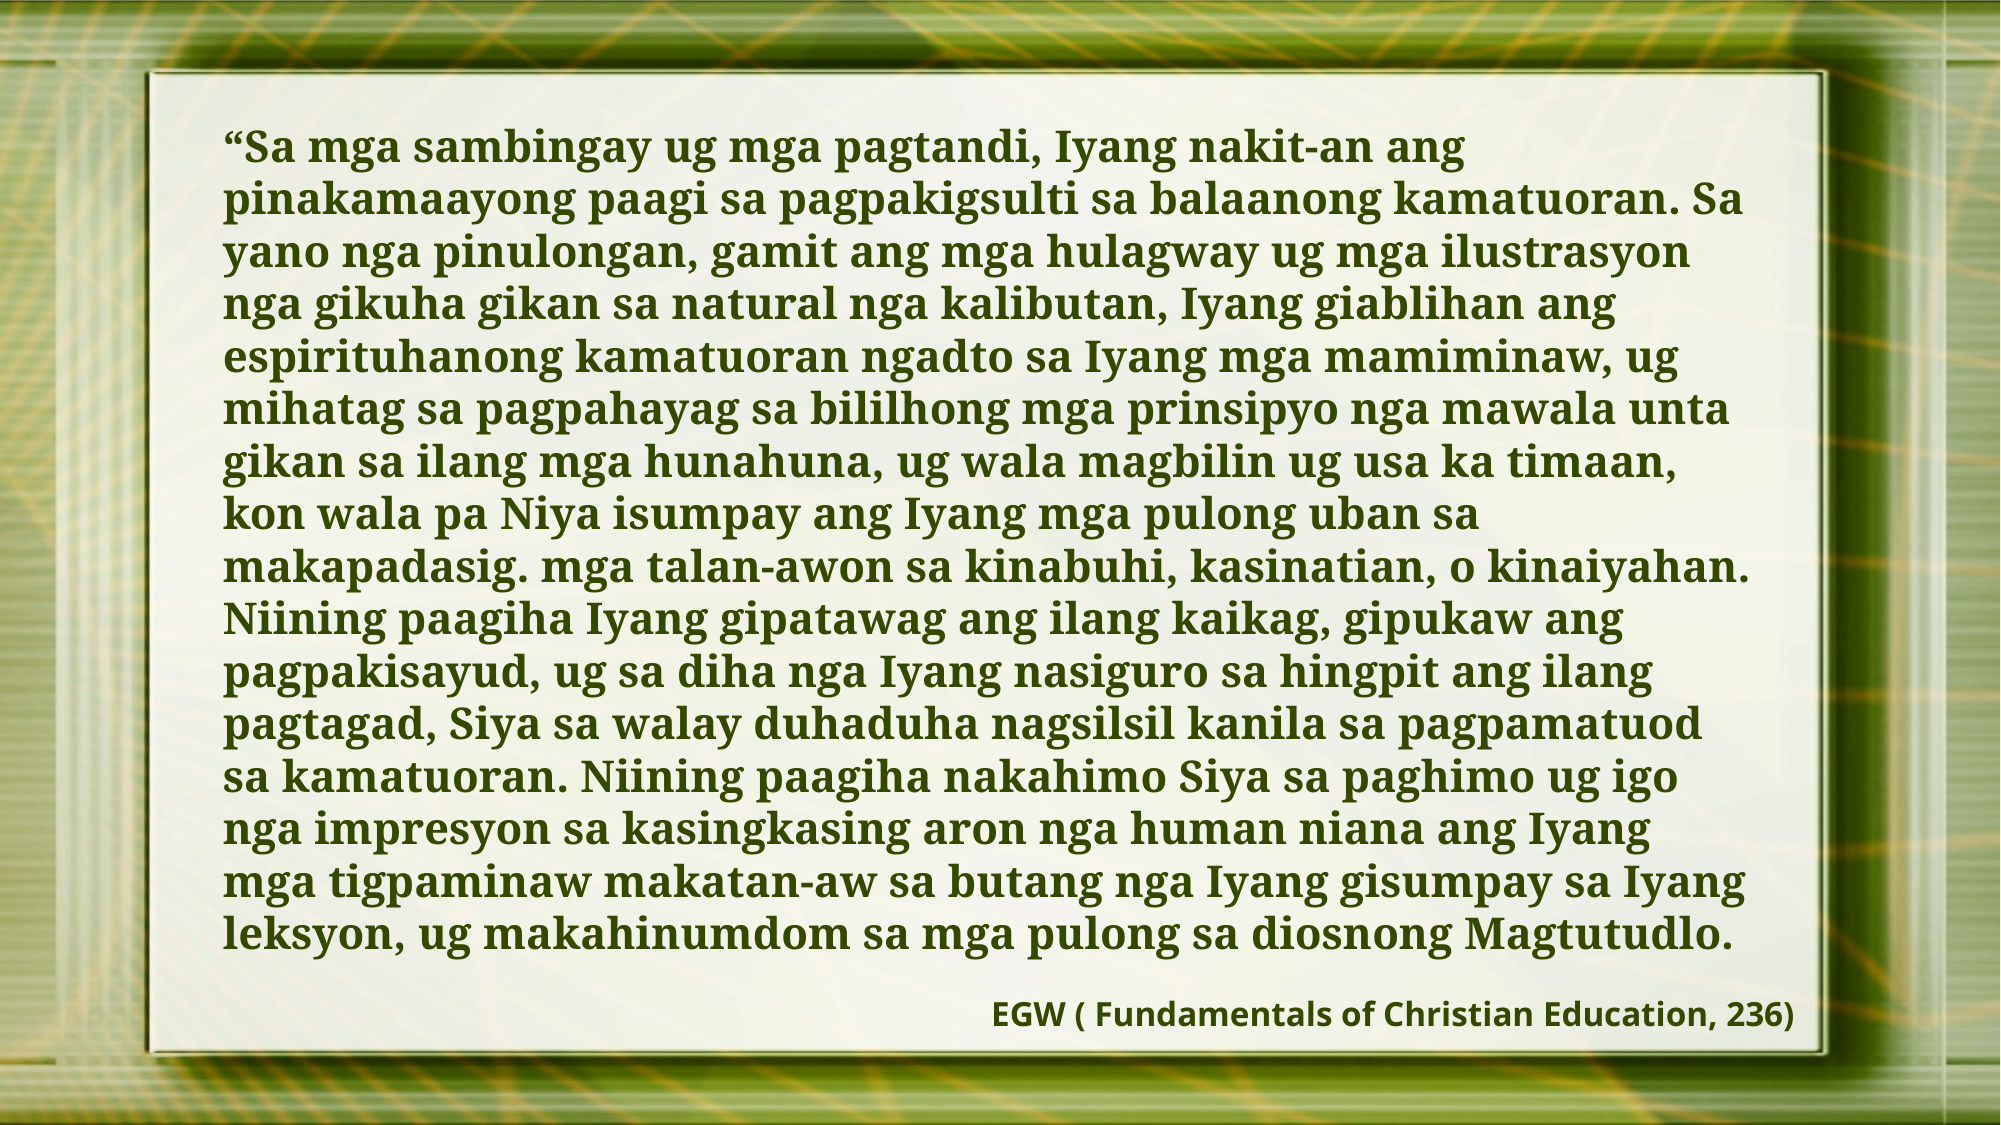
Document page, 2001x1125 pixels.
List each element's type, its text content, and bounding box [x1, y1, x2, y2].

picture [0, 0, 2001, 1125]
text_box “Sa mga sambingay ug mga pagtandi, Iyang nakit-an ang pinakamaayong paagi sa pagpakigsulti sa balaanong kamatuoran. Sa yano nga pinulongan, gamit ang mga hulagway ug mga ilustrasyon nga gikuha gikan sa natural nga kalibutan, Iyang giablihan ang espirituhanong kamatuoran ngadto sa Iyang mga mamiminaw, ug mihatag sa pagpahayag sa bililhong mga prinsipyo nga mawala unta gikan sa ilang mga hunahuna, ug wala magbilin ug usa ka timaan, kon wala pa Niya isumpay ang Iyang mga pulong uban sa makapadasig. mga talan-awon sa kinabuhi, kasinatian, o kinaiyahan. Niining paagiha Iyang gipatawag ang ilang kaikag, gipukaw ang pagpakisayud, ug sa diha nga Iyang nasiguro sa hingpit ang ilang pagtagad, Siya sa walay duhaduha nagsilsil kanila sa pagpamatuod sa kamatuoran. Niining paagiha nakahimo Siya sa paghimo ug igo nga impresyon sa kasingkasing aron nga human niana ang Iyang mga tigpaminaw makatan-aw sa butang nga Iyang gisumpay sa Iyang leksyon, ug makahinumdom sa mga pulong sa diosnong Magtutudlo. [208, 110, 1767, 966]
text_box EGW ( Fundamentals of Christian Education, 236) [976, 986, 1811, 1041]
